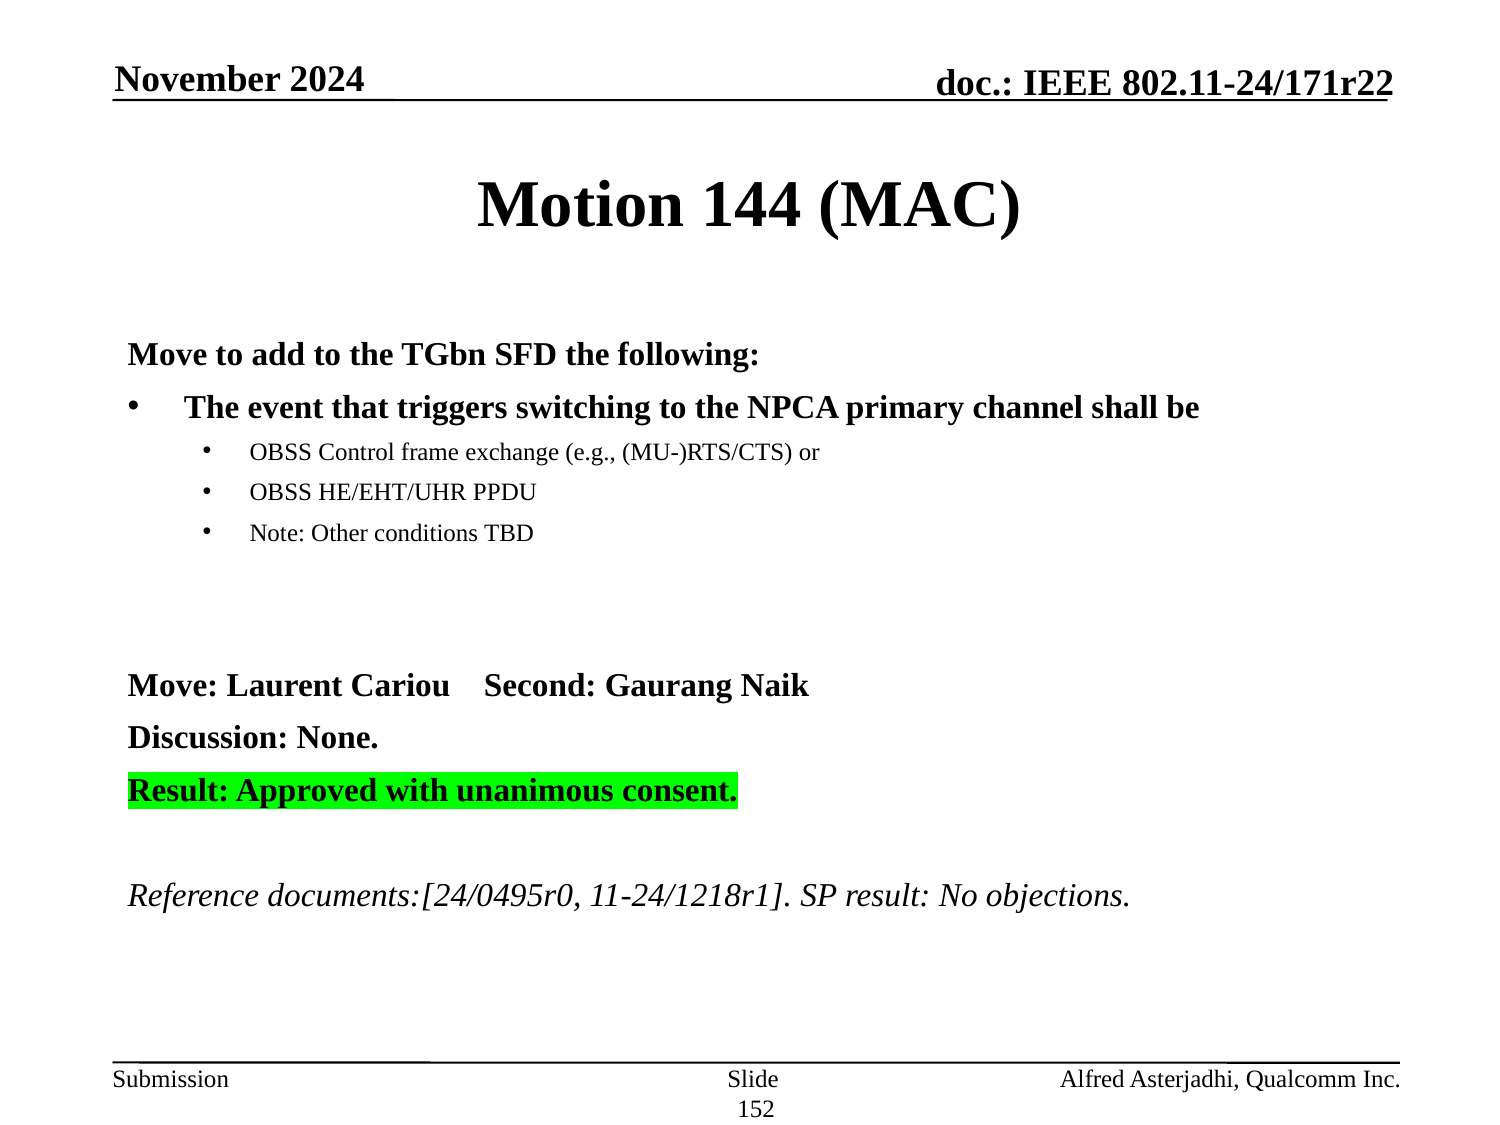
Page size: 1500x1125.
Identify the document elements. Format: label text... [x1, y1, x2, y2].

list Move to add to the TGbn SFD the following: The event that triggers switching to the NPCA primary channel shall be OBSS Control frame exchange (e.g., (MU-)RTS/CTS) or OBSS HE/EHT/UHR PPDU Note: Other conditions TBD Move: Laurent Cariou Second: Gaurang Naik Discussion: None. Result: Approved with unanimous consent. Reference documents:[24/0495r0, 11-24/1218r1]. SP result: No objections. [112, 324, 1388, 1000]
footer Alfred Asterjadhi, Qualcomm Inc. [878, 1061, 1402, 1093]
slide_number Slide 152 [712, 1061, 800, 1123]
title Motion 144 (MAC) [112, 112, 1388, 288]
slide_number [114, 54, 423, 100]
